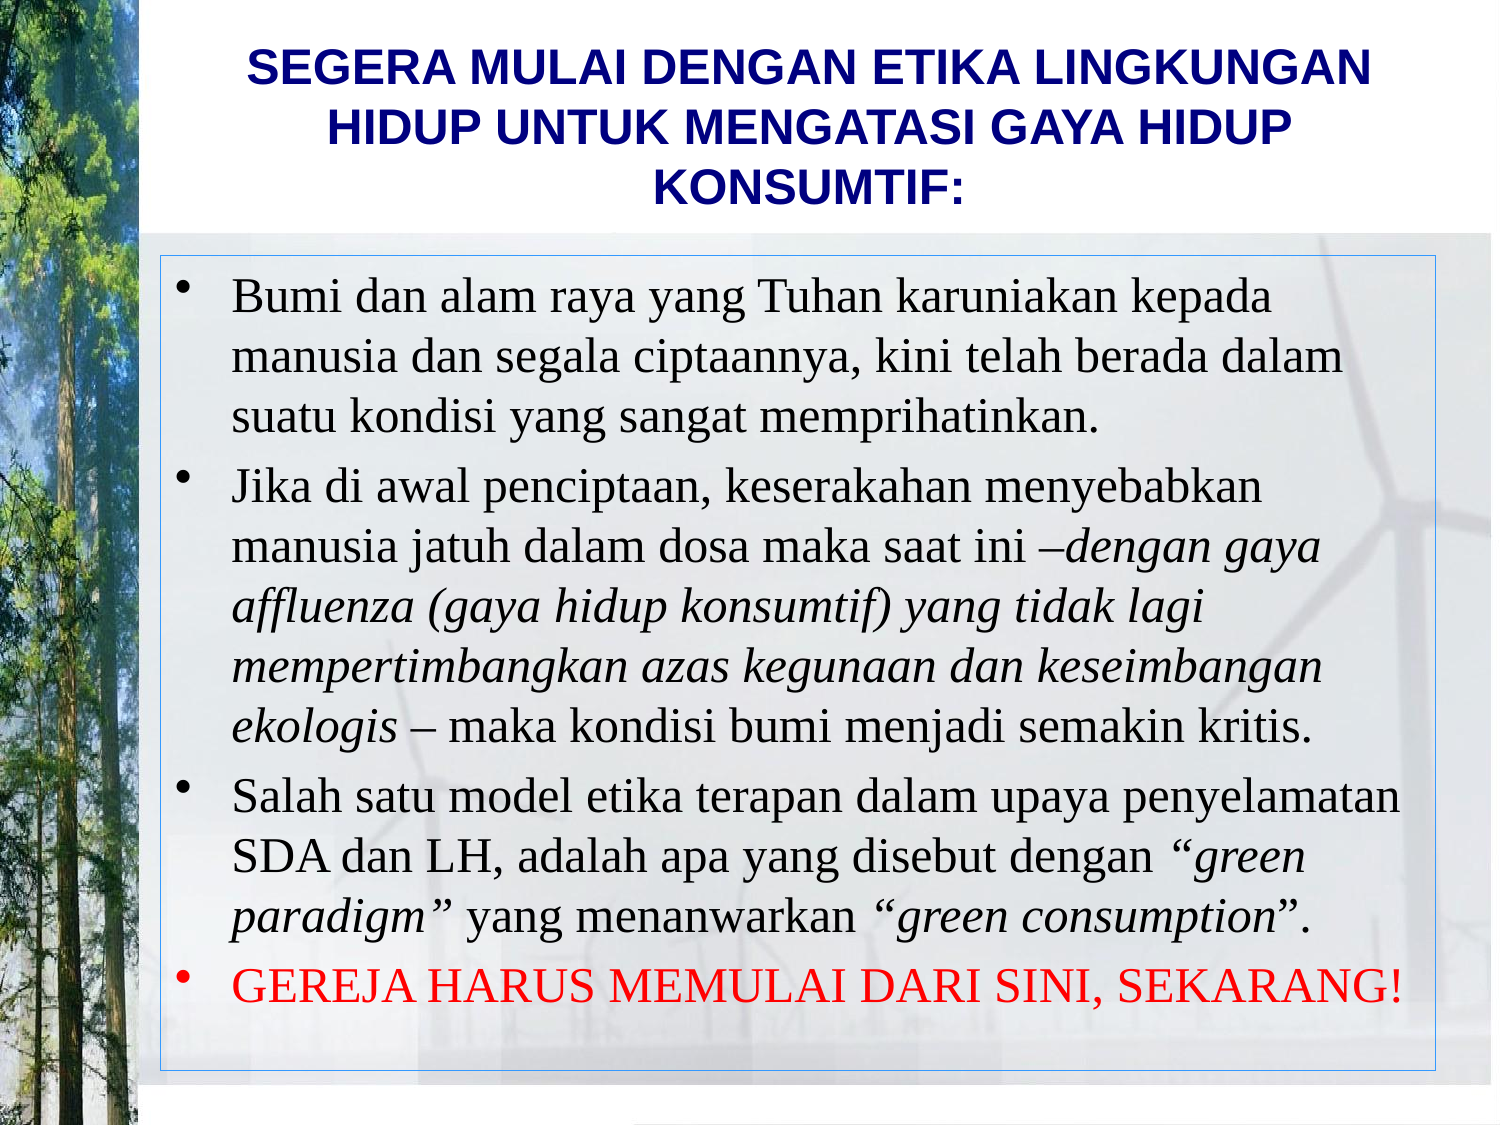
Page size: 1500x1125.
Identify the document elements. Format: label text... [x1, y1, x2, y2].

title SEGERA MULAI DENGAN ETIKA LINGKUNGAN HIDUP UNTUK MENGATASI GAYA HIDUP KONSUMTIF: [171, 30, 1447, 219]
picture [0, 0, 1500, 1125]
list Bumi dan alam raya yang Tuhan karuniakan kepada manusia dan segala ciptaannya, kini telah berada dalam suatu kondisi yang sangat memprihatinkan. Jika di awal penciptaan, keserakahan menyebabkan manusia jatuh dalam dosa maka saat ini –dengan gaya affluenza (gaya hidup konsumtif) yang tidak lagi mempertimbangkan azas kegunaan dan keseimbangan ekologis – maka kondisi bumi menjadi semakin kritis. Salah satu model etika terapan dalam upaya penyelamatan SDA dan LH, adalah apa yang disebut dengan “green paradigm” yang menanwarkan “green consumption”. GEREJA HARUS MEMULAI DARI SINI, SEKARANG! [160, 255, 1436, 1071]
